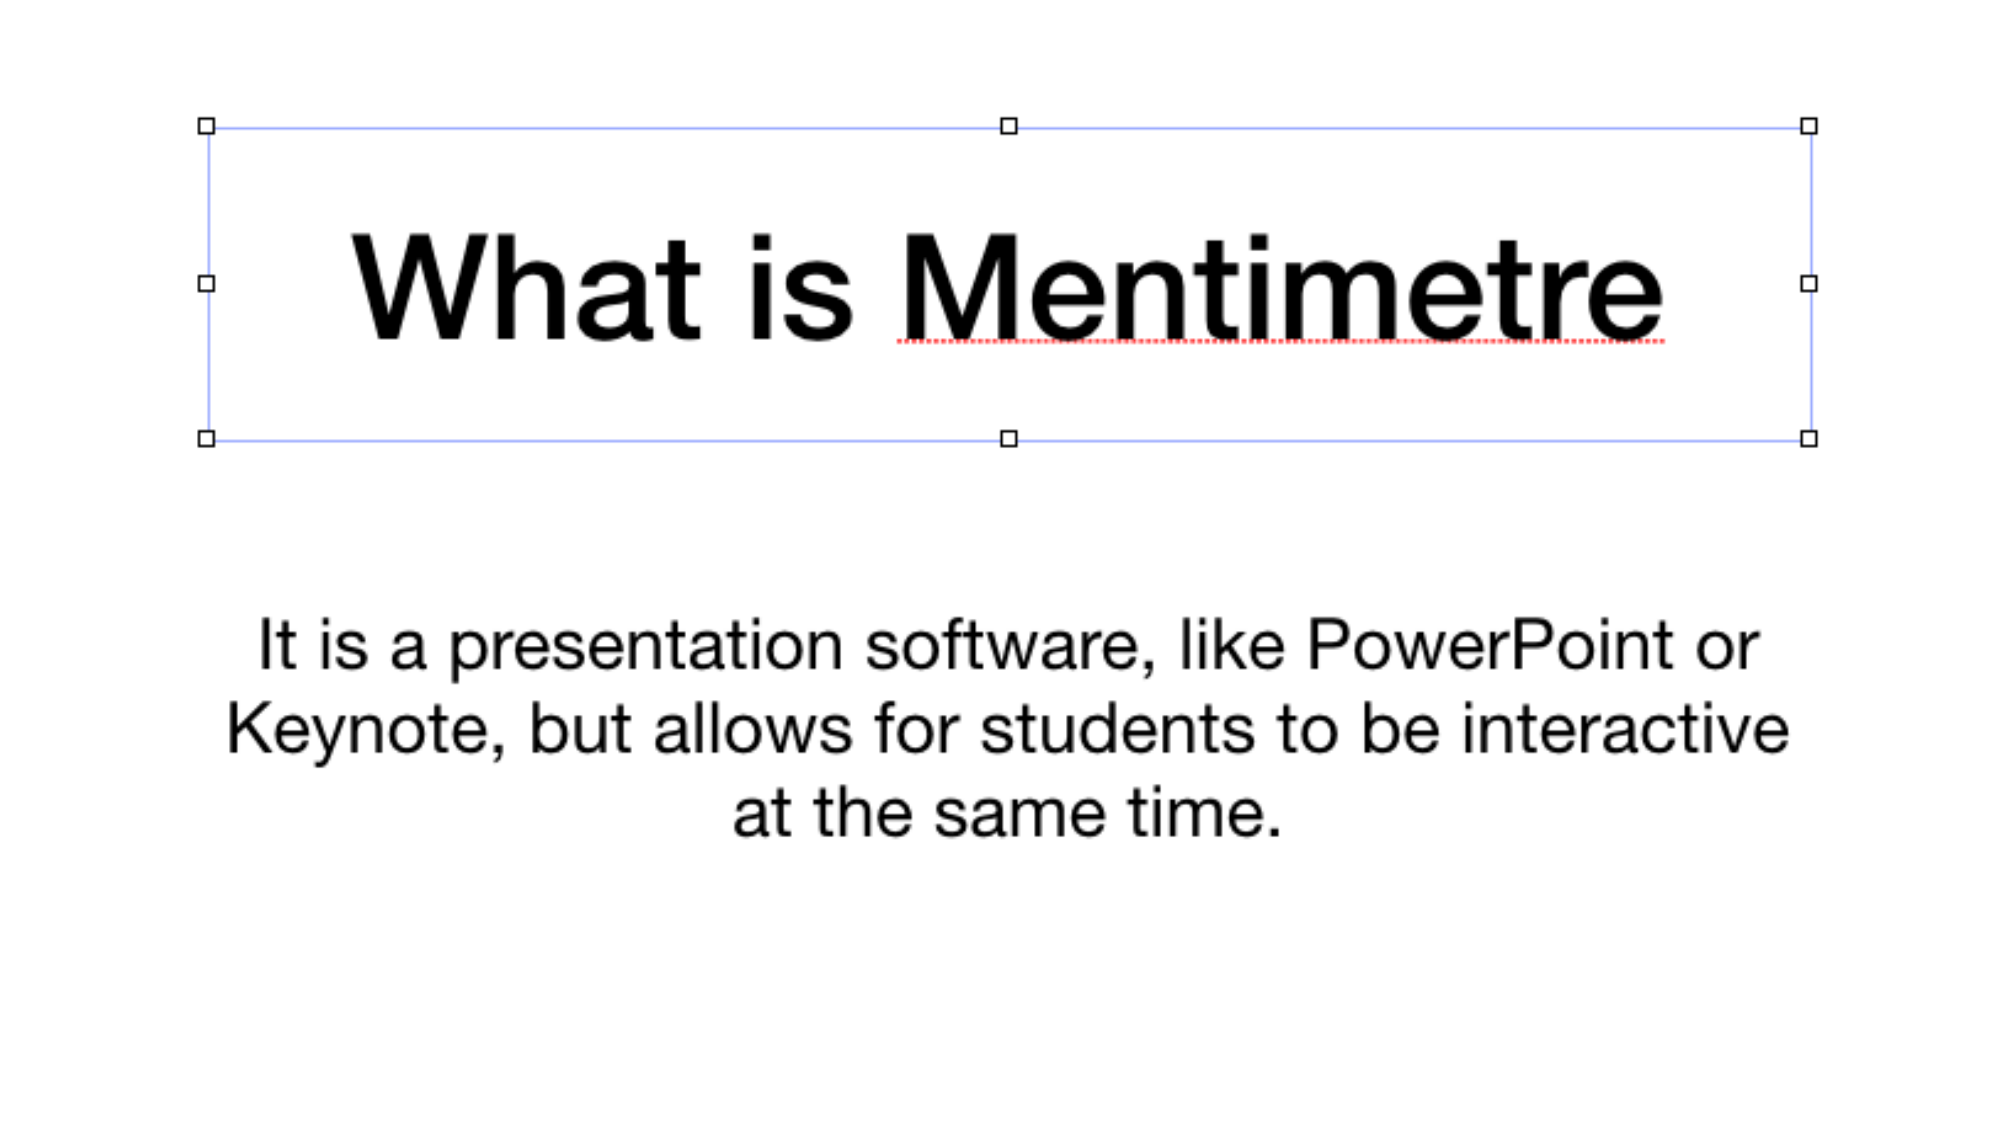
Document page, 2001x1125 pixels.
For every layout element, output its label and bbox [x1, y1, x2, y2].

list [137, 59, 1875, 1103]
